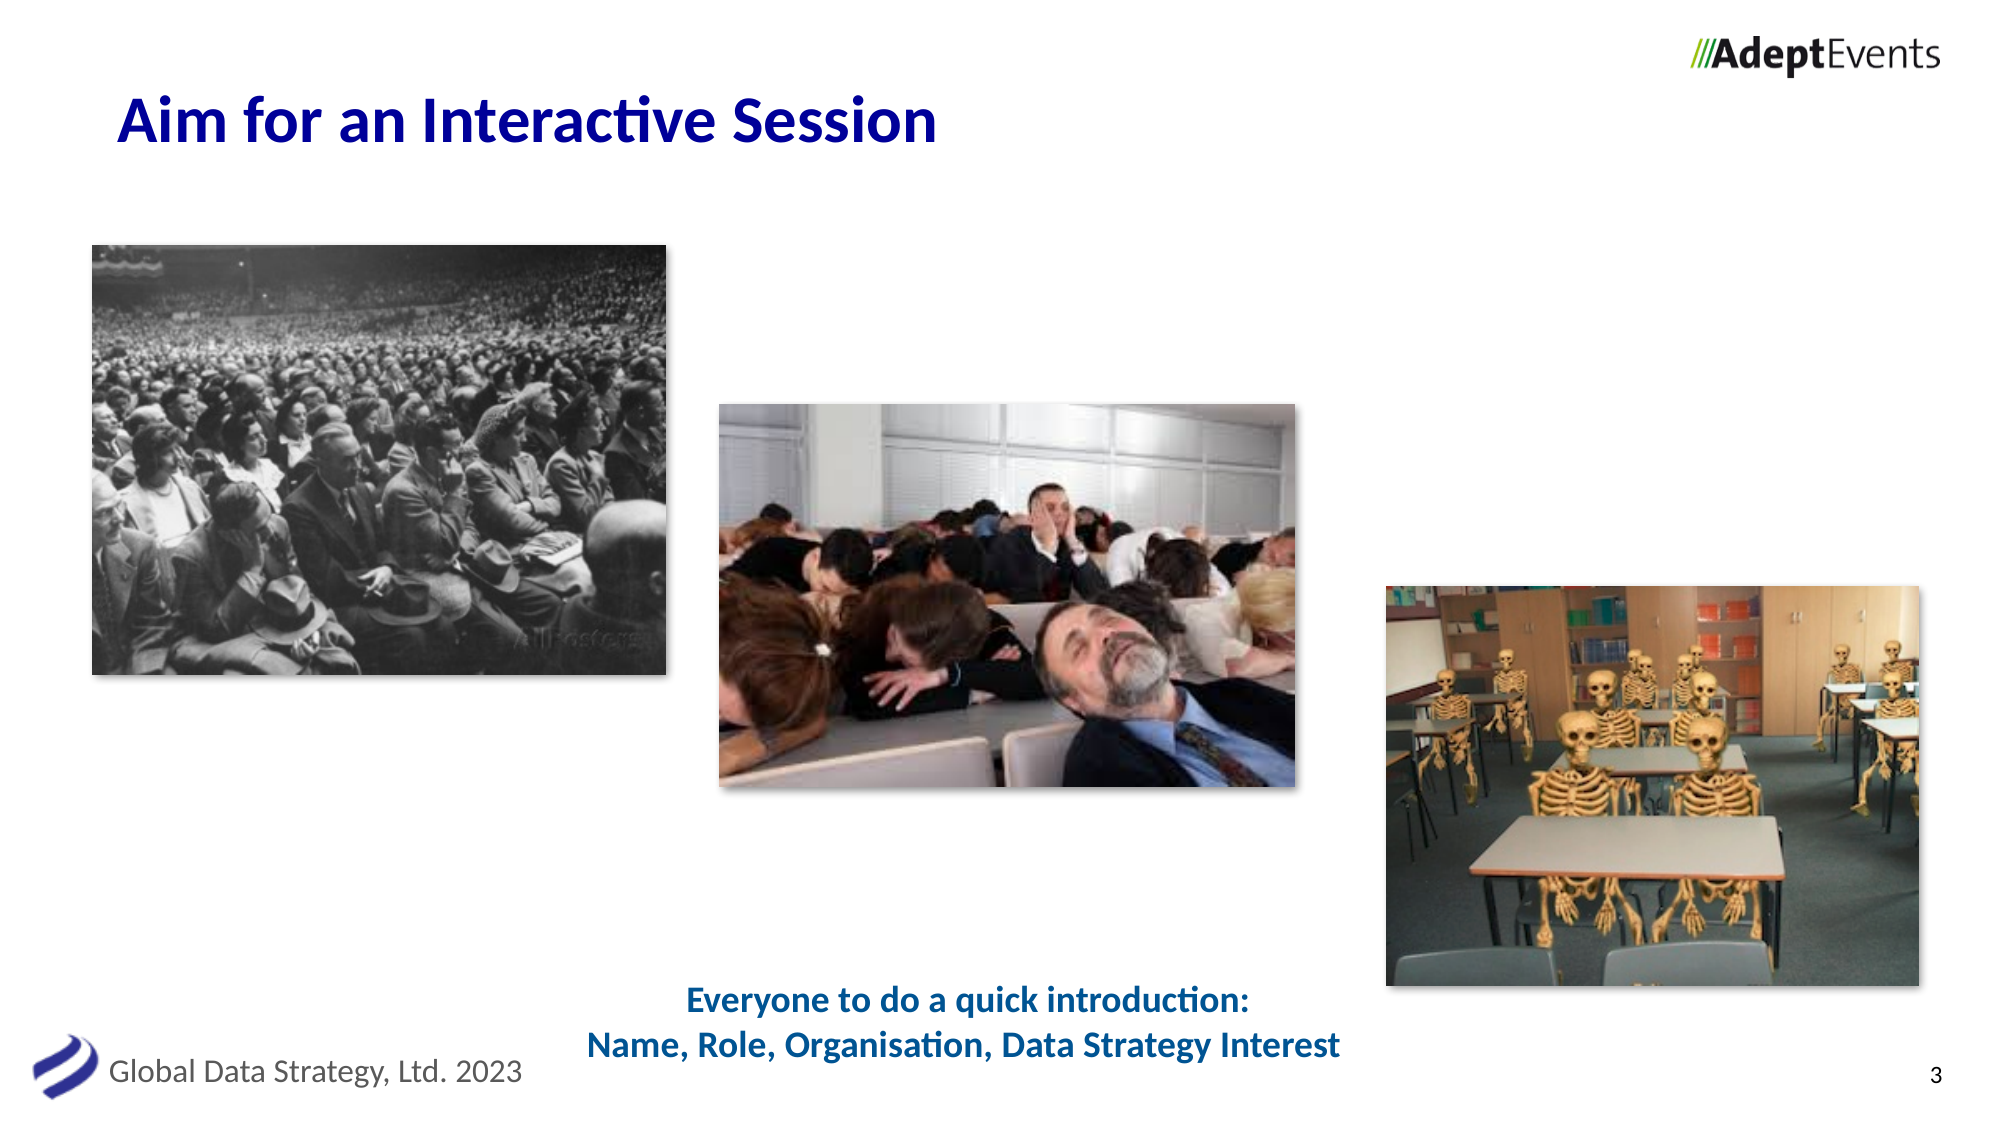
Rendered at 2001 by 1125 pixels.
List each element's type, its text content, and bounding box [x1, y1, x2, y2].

picture [31, 1031, 100, 1103]
title Aim for an Interactive Session [102, 37, 1903, 205]
picture [1690, 36, 1940, 79]
picture [92, 244, 666, 676]
text_box Everyone to do a quick introduction: Name, Role, Organisation, Data Strategy Interest [571, 967, 1365, 1073]
picture [719, 404, 1295, 787]
picture [1386, 586, 1919, 986]
slide_number 3 [1862, 1043, 1958, 1104]
